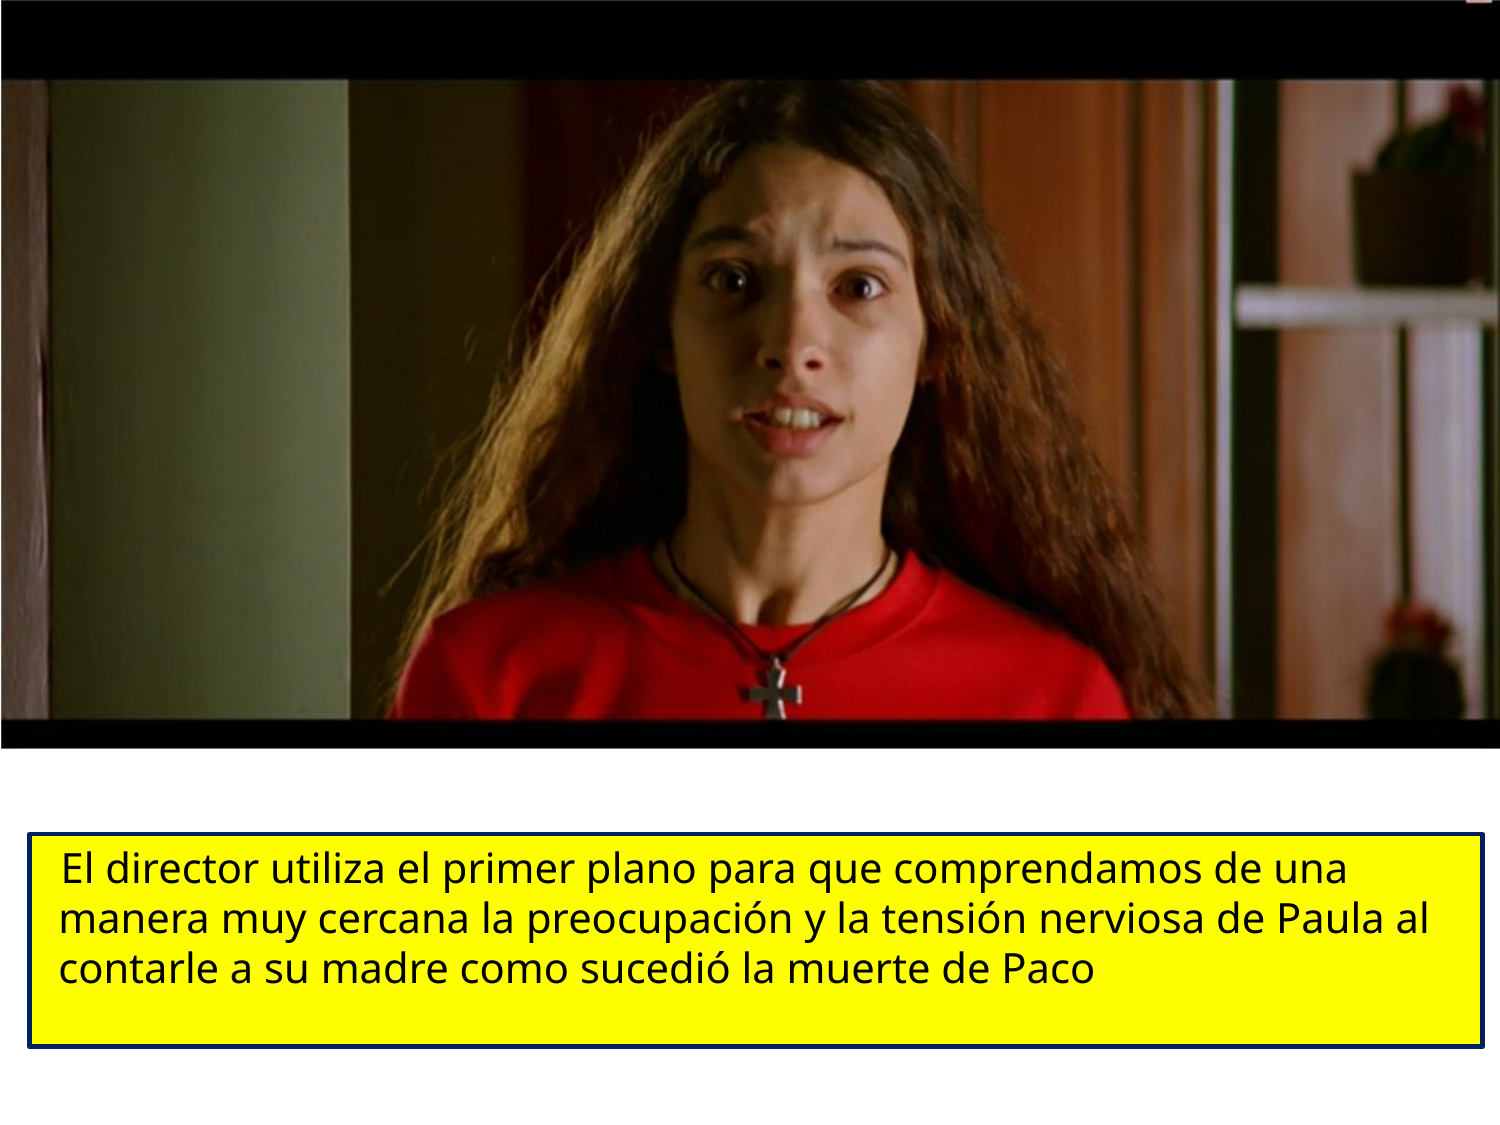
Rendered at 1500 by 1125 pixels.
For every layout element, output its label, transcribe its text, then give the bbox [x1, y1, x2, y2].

picture [0, 0, 1500, 751]
text_box El director utiliza el primer plano para que comprendamos de una manera muy cercana la preocupación y la tensión nerviosa de Paula al contarle a su madre como sucedió la muerte de Paco [29, 834, 1483, 1047]
